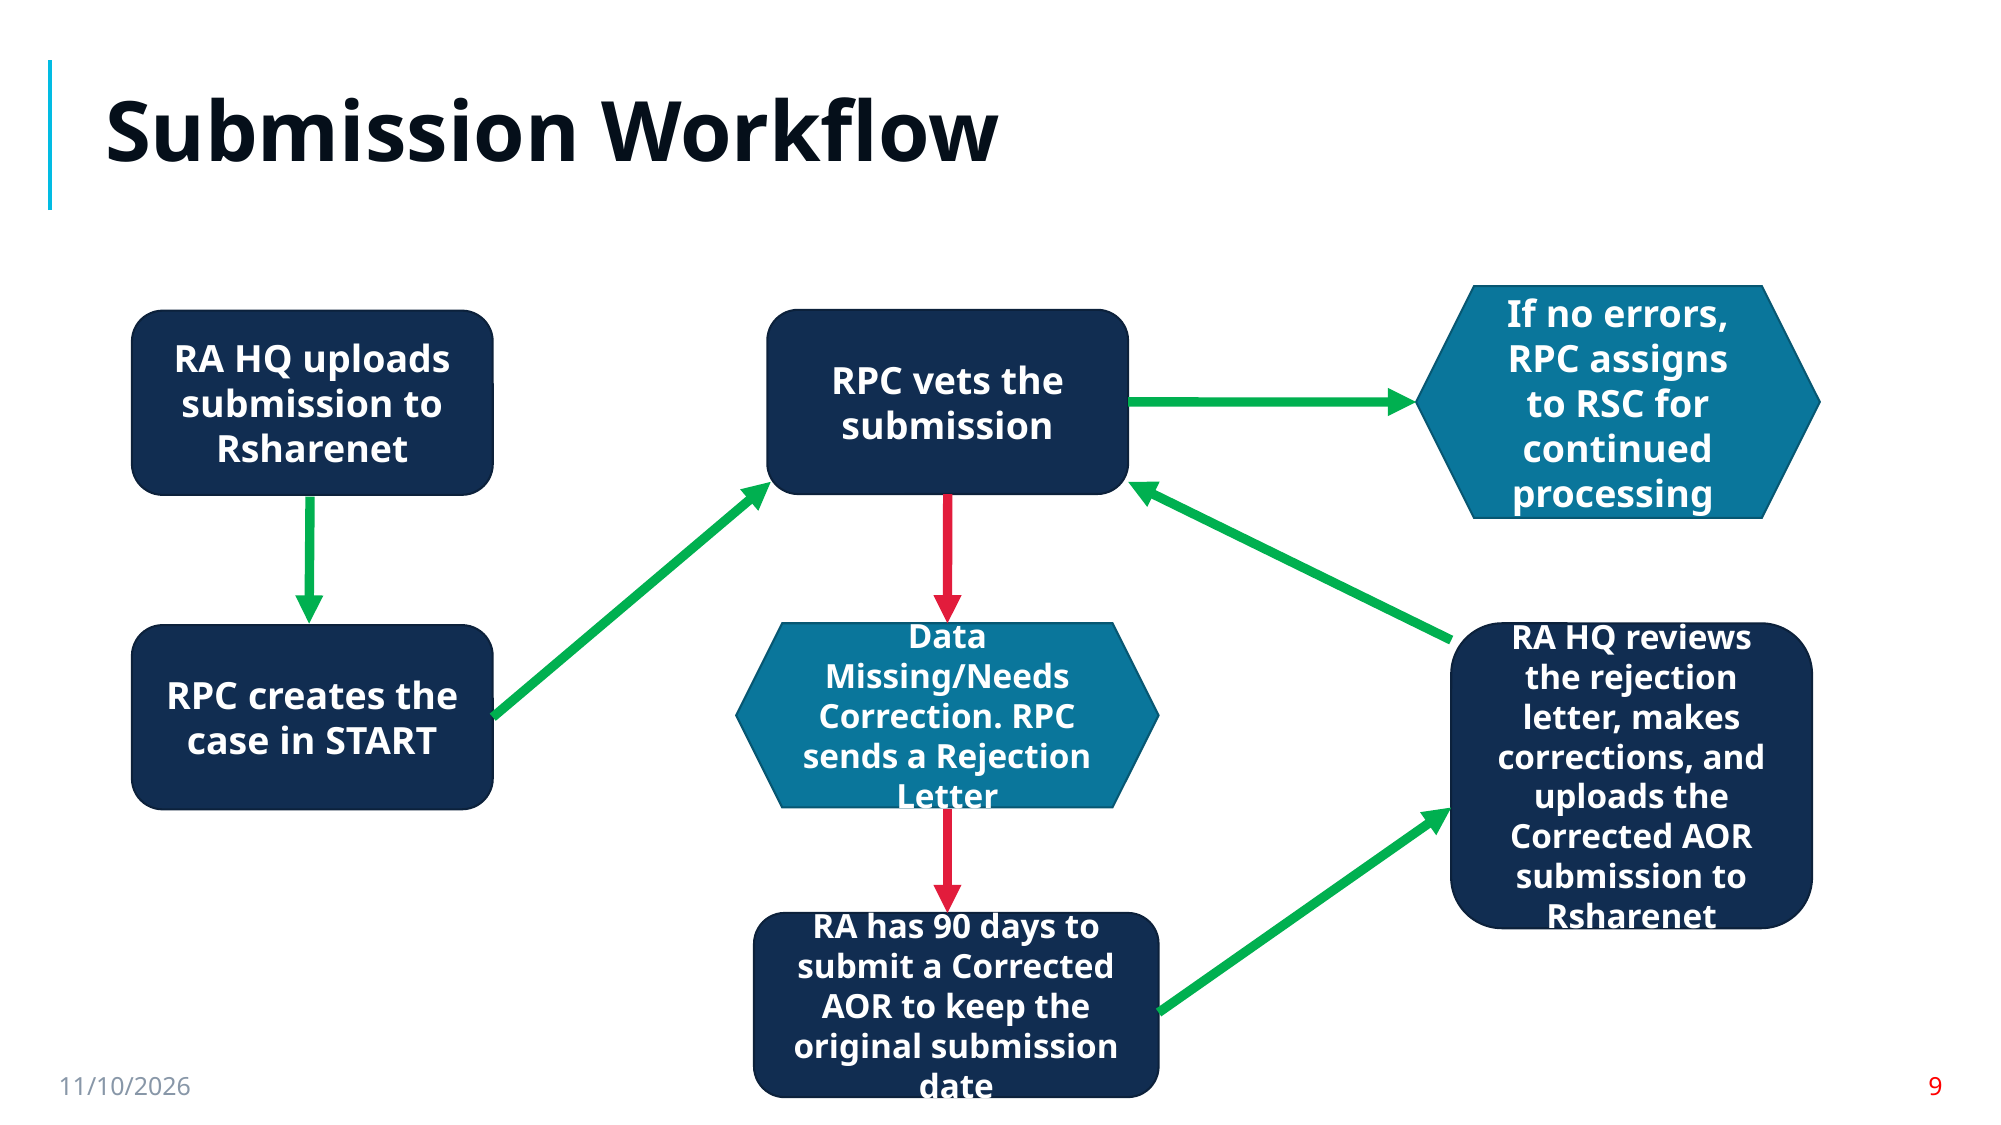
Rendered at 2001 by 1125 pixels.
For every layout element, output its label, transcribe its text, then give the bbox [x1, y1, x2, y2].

text_box RPC vets the submission [766, 308, 1130, 496]
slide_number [43, 1065, 538, 1110]
text_box [767, 211, 1629, 400]
text_box RA has 90 days to submit a Corrected AOR to keep the original submission date [752, 911, 1160, 1099]
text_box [1128, 481, 1452, 641]
text_box RPC creates the case in START [130, 624, 494, 811]
text_box RA HQ uploads submission to Rsharenet [130, 309, 494, 496]
text_box [767, 782, 943, 902]
slide_number 9 [1451, 1065, 1958, 1110]
text_box Data Missing/Needs Correction. RPC sends a Rejection Letter [736, 622, 1160, 809]
text_box [771, 482, 946, 641]
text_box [492, 481, 771, 718]
text_box If no errors, RPC assigns to RSC for continued processing [1415, 285, 1821, 519]
text_box [949, 404, 1629, 902]
title Submission Workflow [90, 59, 1958, 210]
text_box RA HQ reviews the rejection letter, makes corrections, and uploads the Corrected AOR submission to Rsharenet [1450, 622, 1814, 930]
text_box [1158, 807, 1452, 1013]
